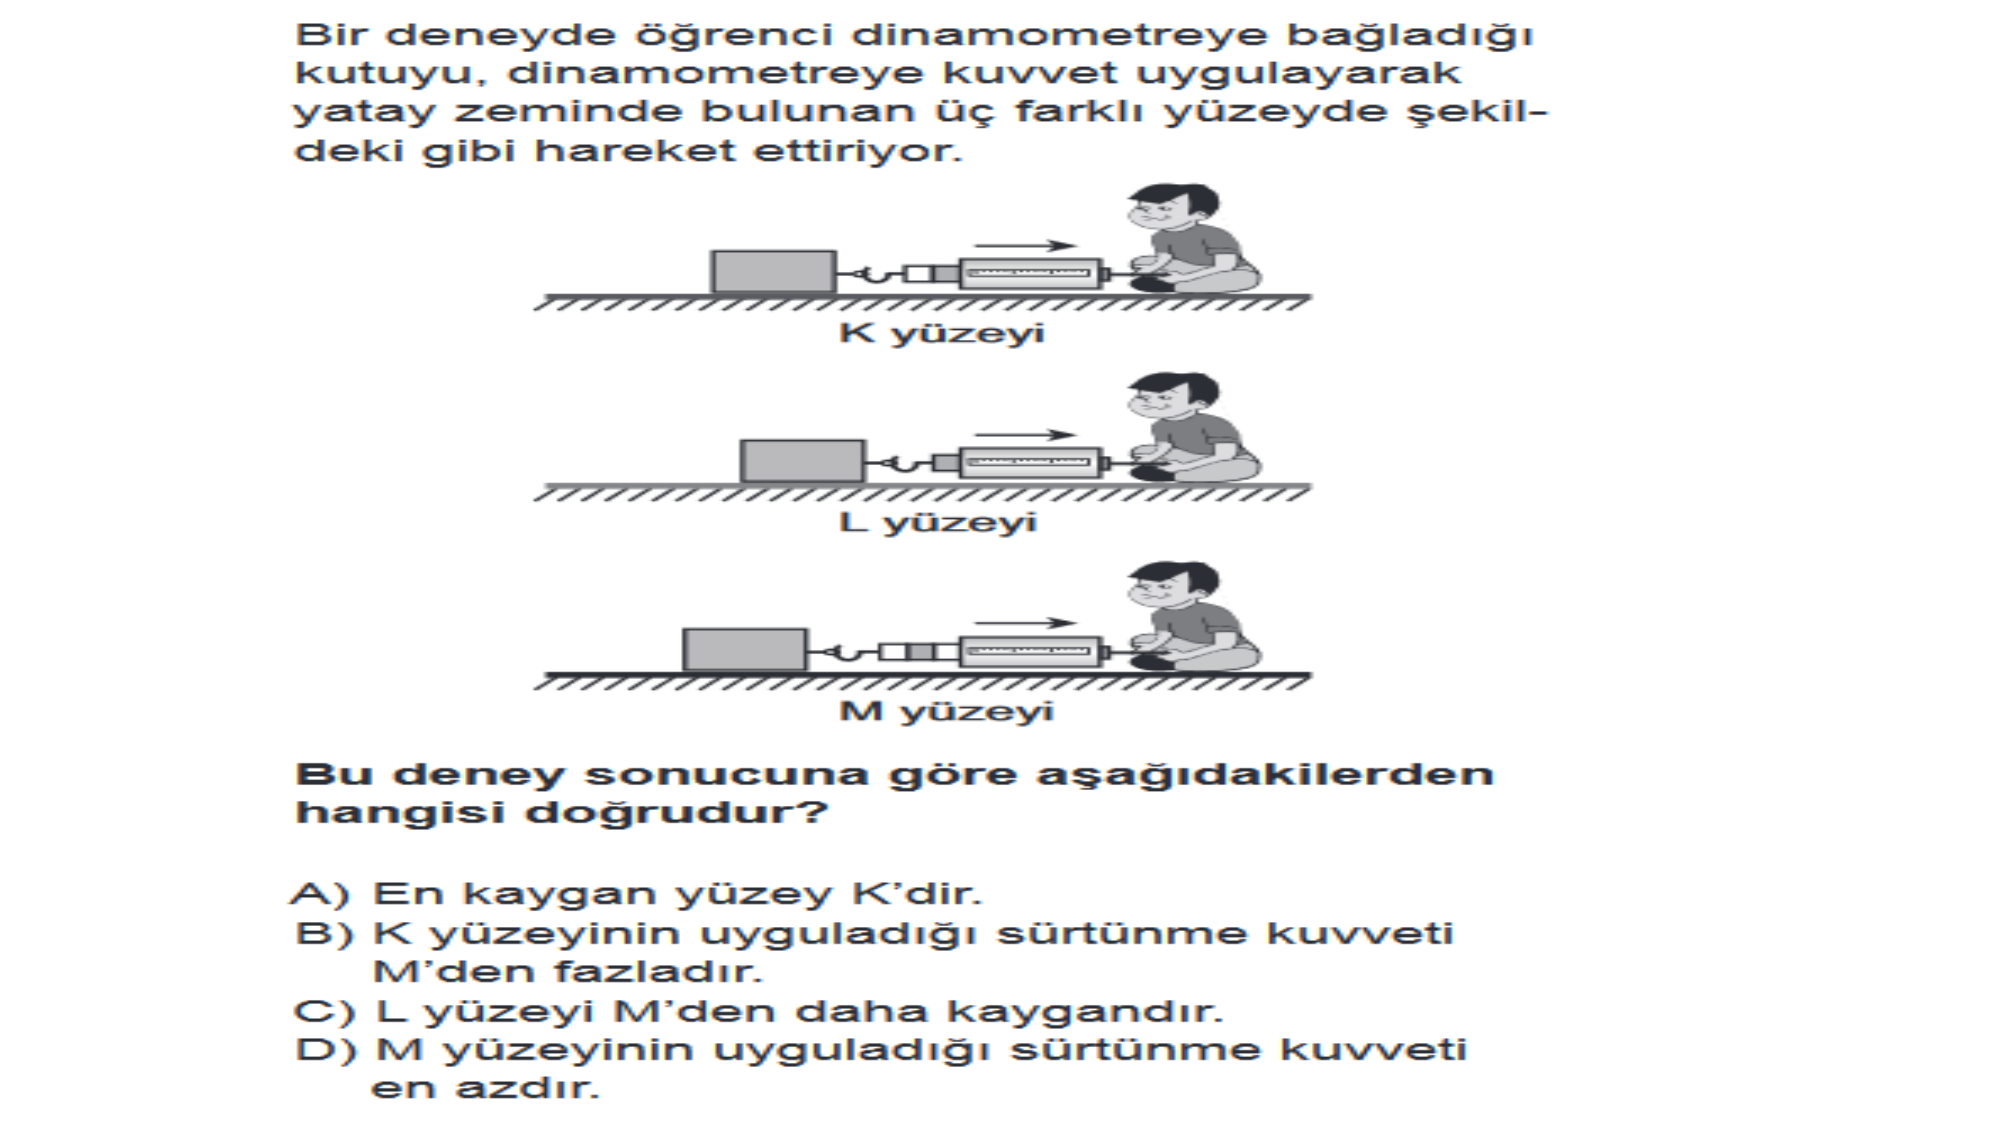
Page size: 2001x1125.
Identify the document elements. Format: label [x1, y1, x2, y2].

picture [265, 0, 1672, 1125]
